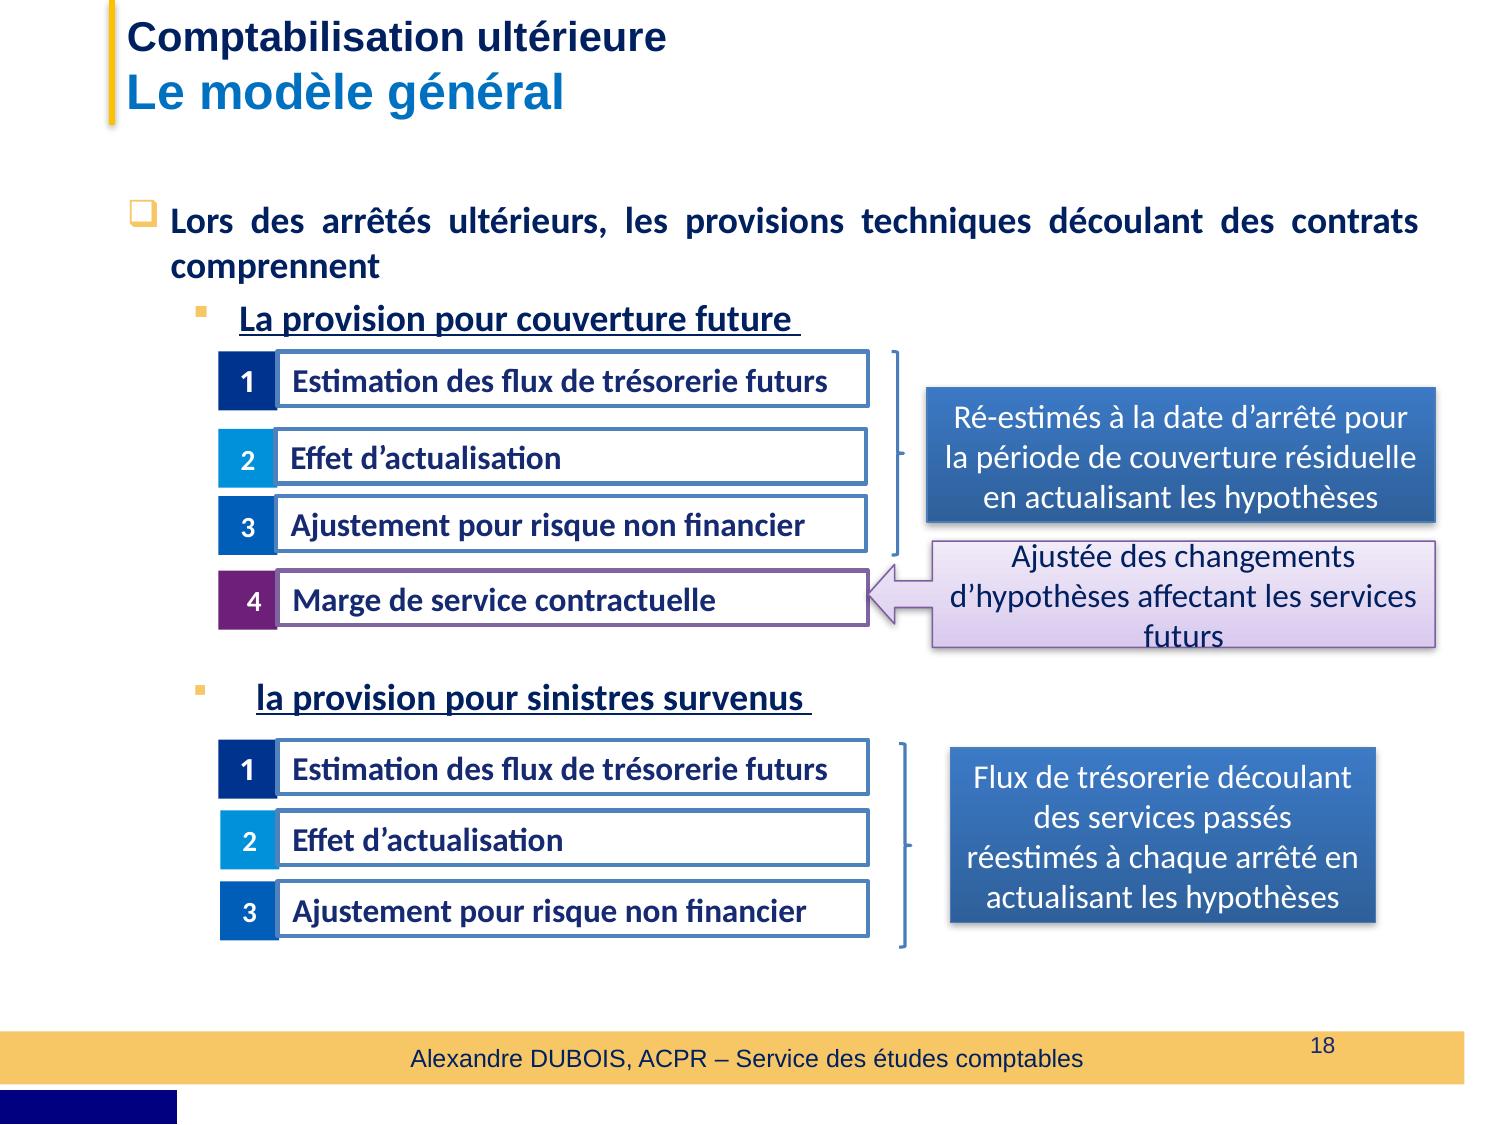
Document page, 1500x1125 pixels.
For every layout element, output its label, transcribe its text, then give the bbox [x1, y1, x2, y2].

text_box [899, 742, 912, 948]
text_box Flux de trésorerie découlant des services passés réestimés à chaque arrêté en actualisant les hypothèses [950, 747, 1376, 923]
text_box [220, 810, 869, 870]
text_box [219, 881, 869, 941]
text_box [218, 351, 869, 411]
text_box Ajustée des changements d’hypothèses affectant les services futurs [873, 540, 1436, 649]
text_box Comptabilisation ultérieure Le modèle général [112, 0, 1500, 134]
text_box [218, 428, 867, 489]
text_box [218, 495, 867, 556]
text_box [218, 739, 869, 799]
table_cell IAS 33 [215, 572, 1435, 654]
text_box Lors des arrêtés ultérieurs, les provisions techniques découlant des contrats comprennent La provision pour couverture future la provision pour sinistres survenus [112, 188, 1435, 1012]
text_box Ré-estimés à la date d’arrêté pour la période de couverture résiduelle en actualisant les hypothèses [926, 387, 1436, 523]
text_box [218, 570, 869, 630]
text_box [891, 350, 905, 556]
